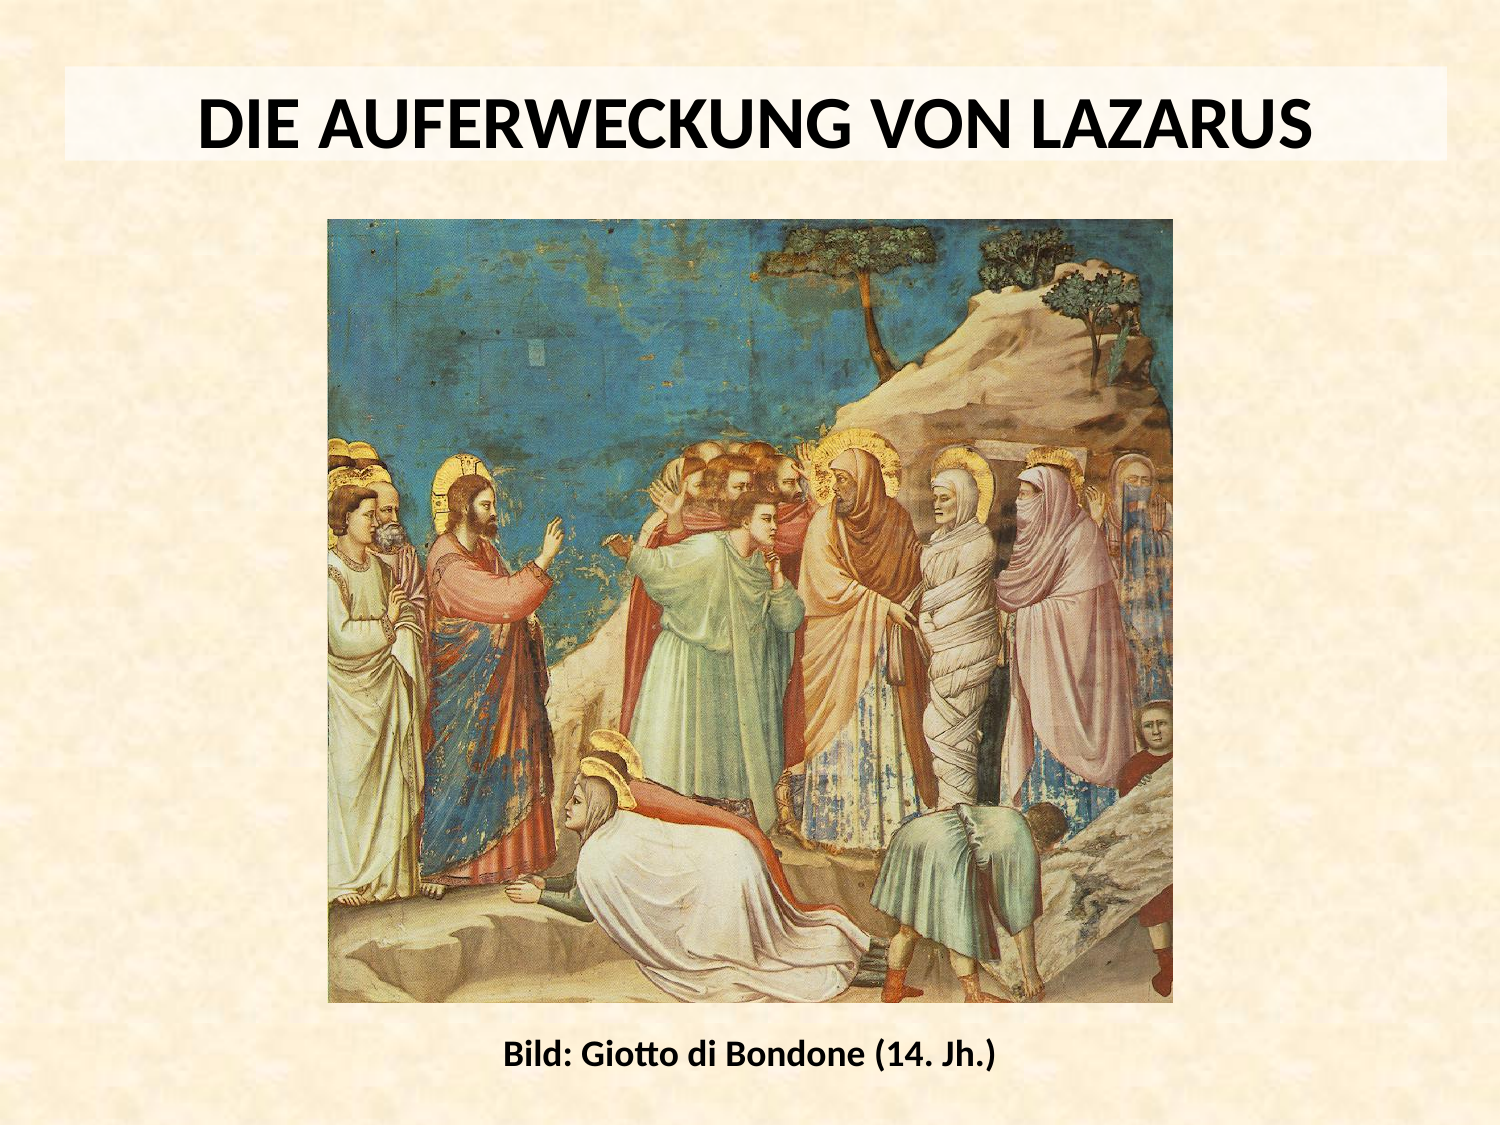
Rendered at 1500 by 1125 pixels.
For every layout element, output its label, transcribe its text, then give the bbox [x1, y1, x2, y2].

picture [0, 0, 1500, 1125]
text_box Bild: Giotto di Bondone (14. Jh.) [53, 1021, 1447, 1082]
text_box DIE AUFERWECKUNG VON LAZARUS [64, 66, 1447, 161]
